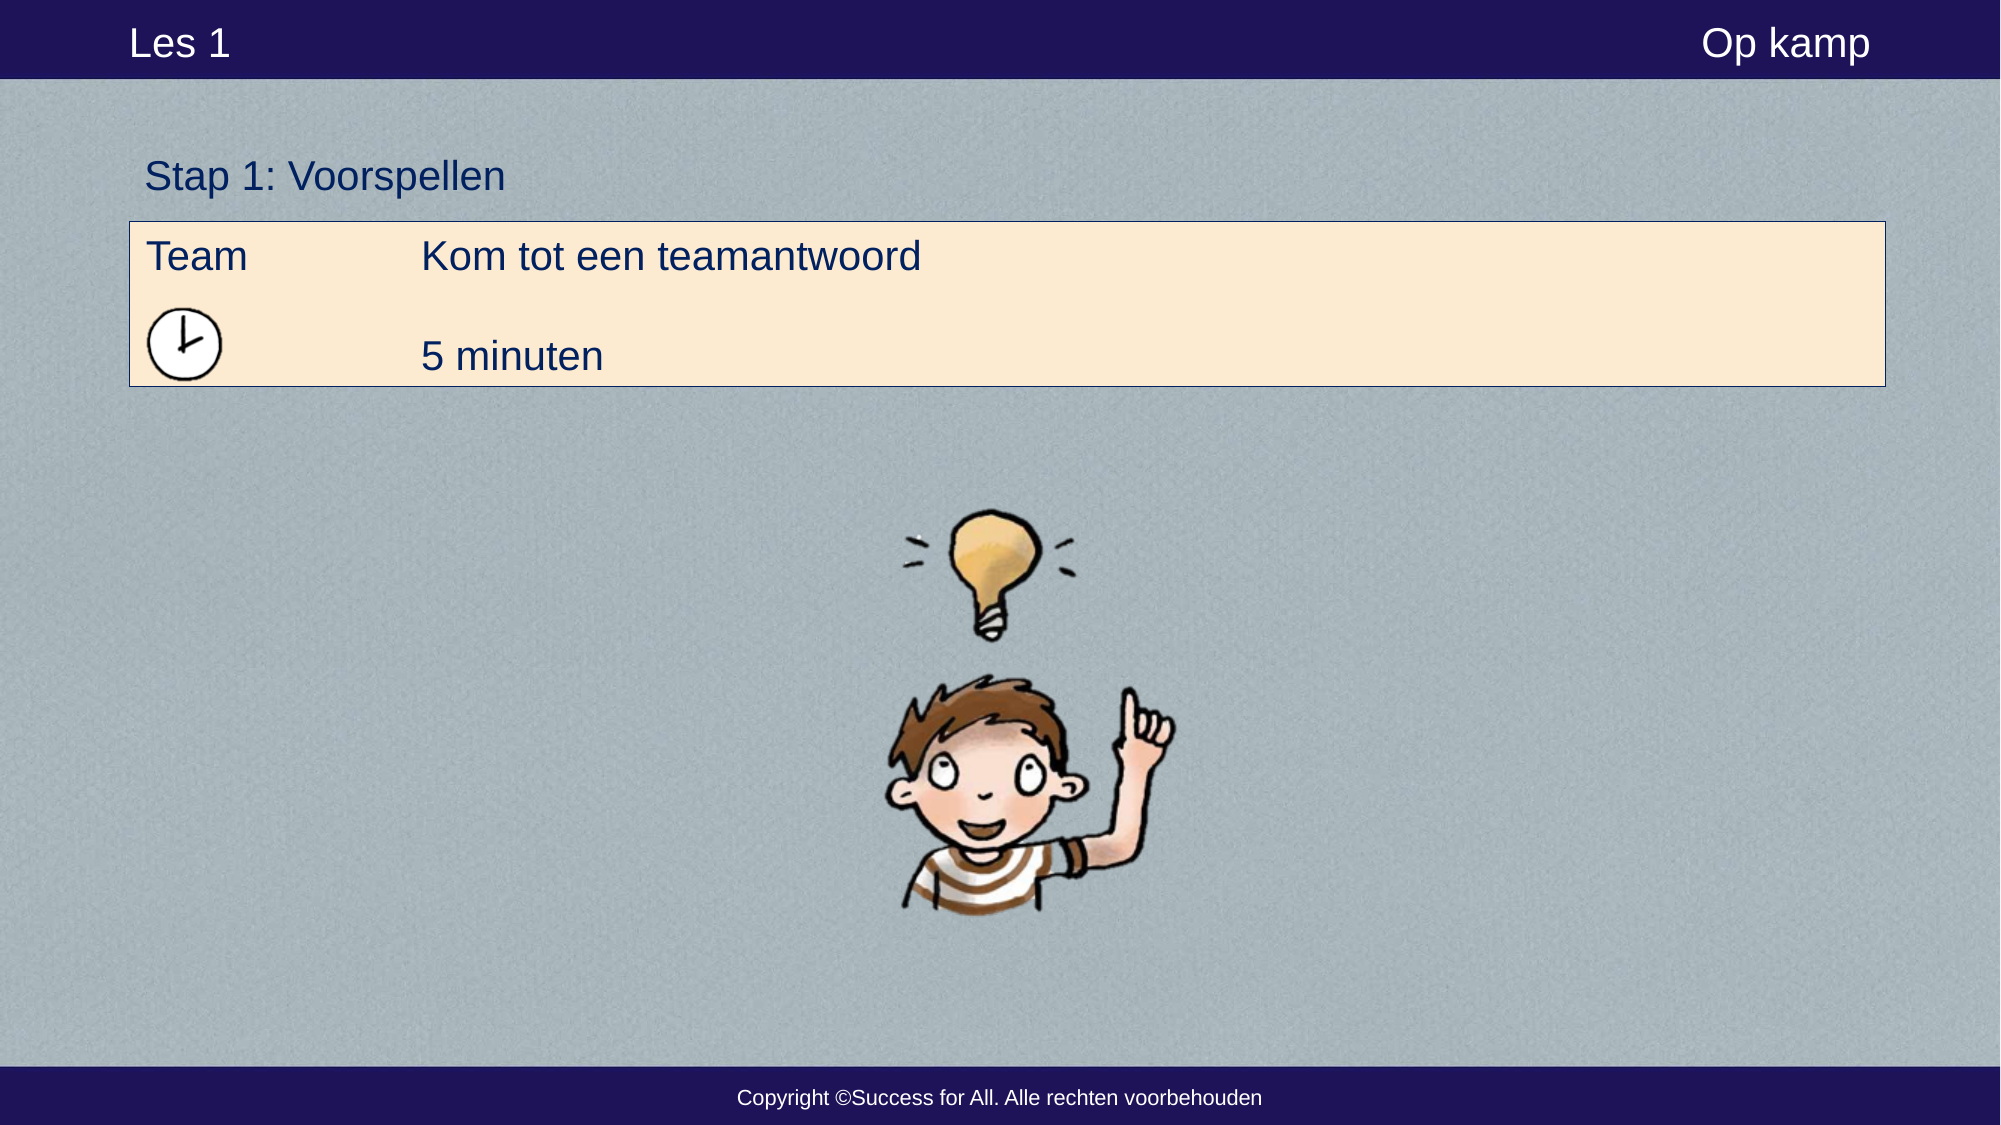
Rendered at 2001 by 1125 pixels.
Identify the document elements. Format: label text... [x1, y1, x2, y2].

text_box Les 1 [114, 8, 354, 73]
text_box Copyright ©Success for All. Alle rechten voorbehouden [0, 1076, 2000, 1125]
picture [0, 0, 2001, 1125]
text_box Stap 1: Voorspellen [129, 141, 922, 207]
text_box Op kamp [999, 8, 1886, 73]
text_box Team Kom tot een teamantwoord 5 minuten [129, 221, 1886, 387]
